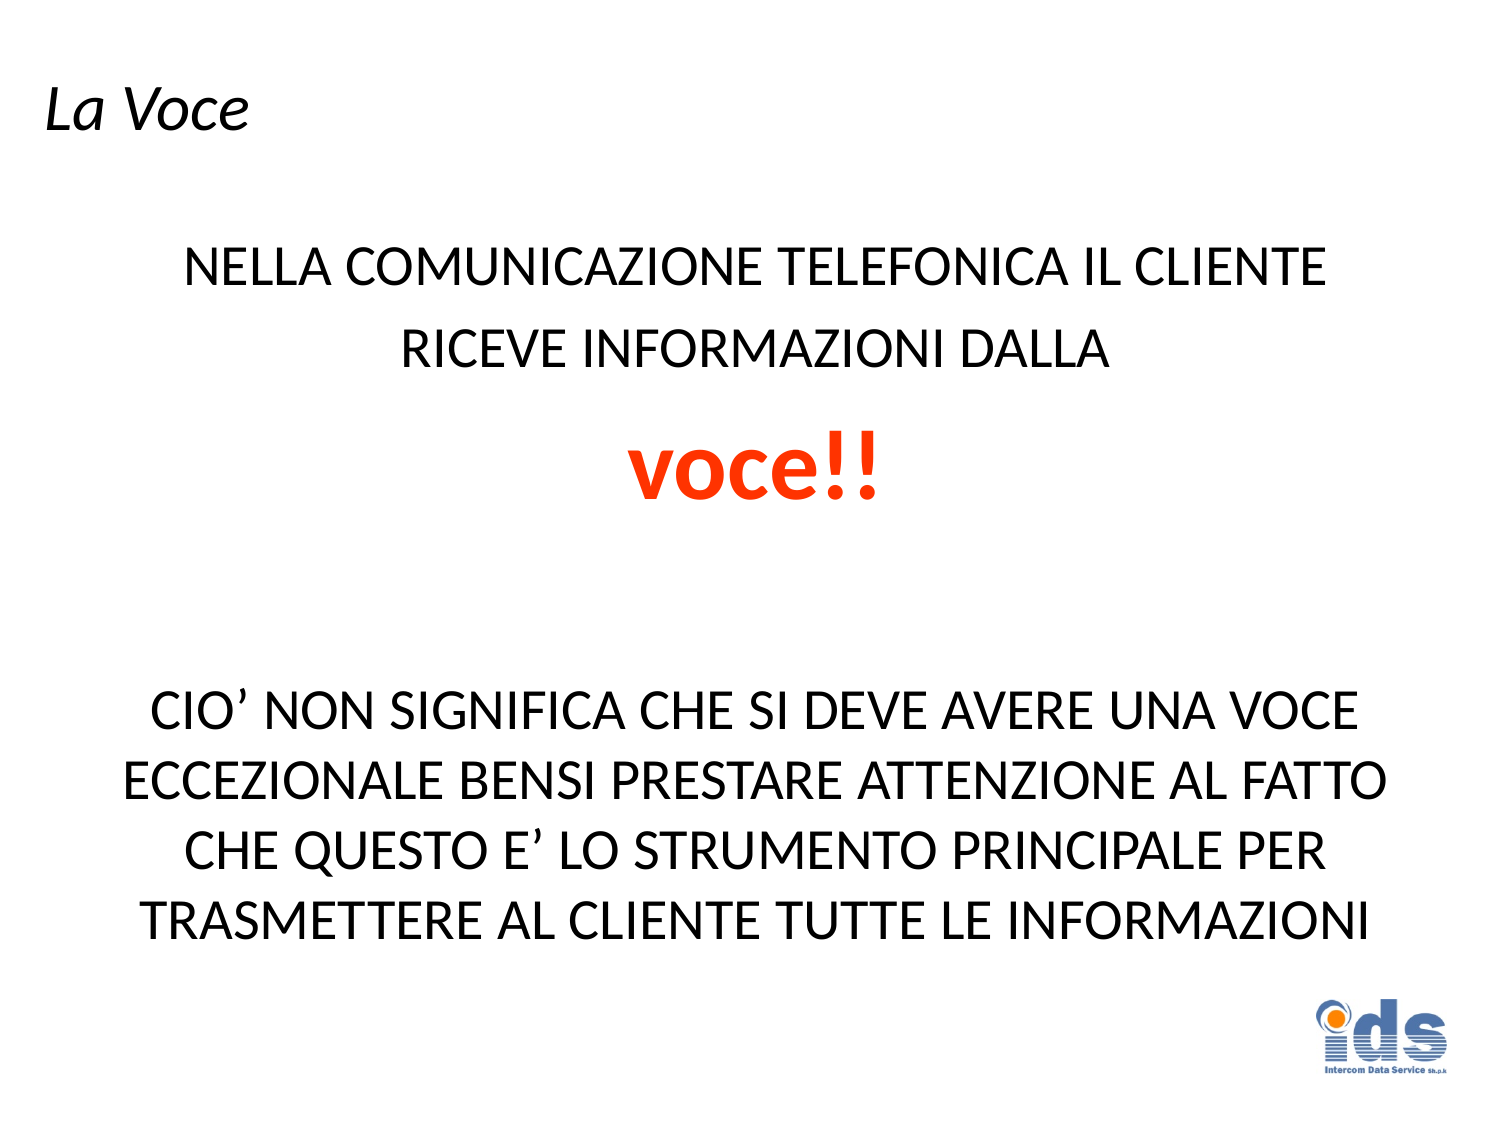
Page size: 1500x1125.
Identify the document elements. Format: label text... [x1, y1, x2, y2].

picture [1316, 999, 1447, 1074]
title La Voce [29, 77, 1305, 131]
subtitle NELLA COMUNICAZIONE TELEFONICA IL CLIENTE RICEVE INFORMAZIONI DALLA voce!! CIO’ NON SIGNIFICA CHE SI DEVE AVERE UNA VOCE ECCEZIONALE BENSI PRESTARE ATTENZIONE AL FATTO CHE QUESTO E’ LO STRUMENTO PRINCIPALE PER TRASMETTERE AL CLIENTE TUTTE LE INFORMAZIONI [88, 219, 1424, 1012]
